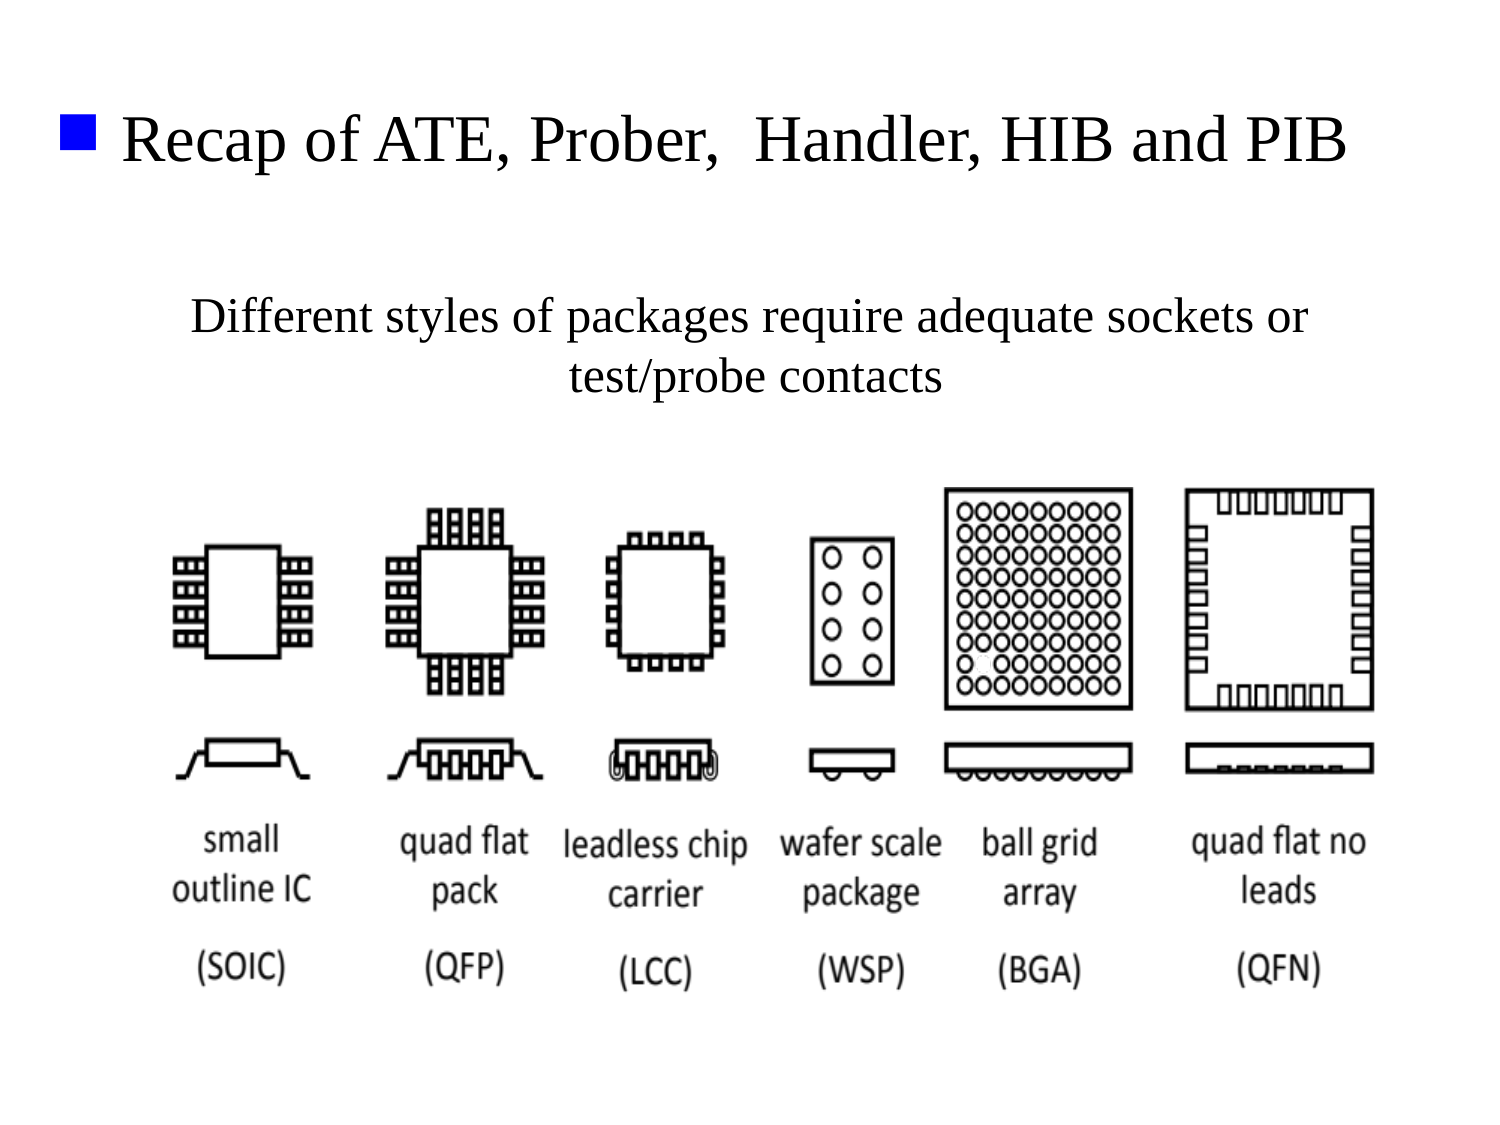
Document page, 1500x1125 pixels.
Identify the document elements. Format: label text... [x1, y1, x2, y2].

list Recap of ATE, Prober, Handler, HIB and PIB [50, 87, 1438, 175]
text_box Different styles of packages require adequate sockets or test/probe contacts [62, 274, 1450, 410]
picture [137, 487, 1388, 1001]
